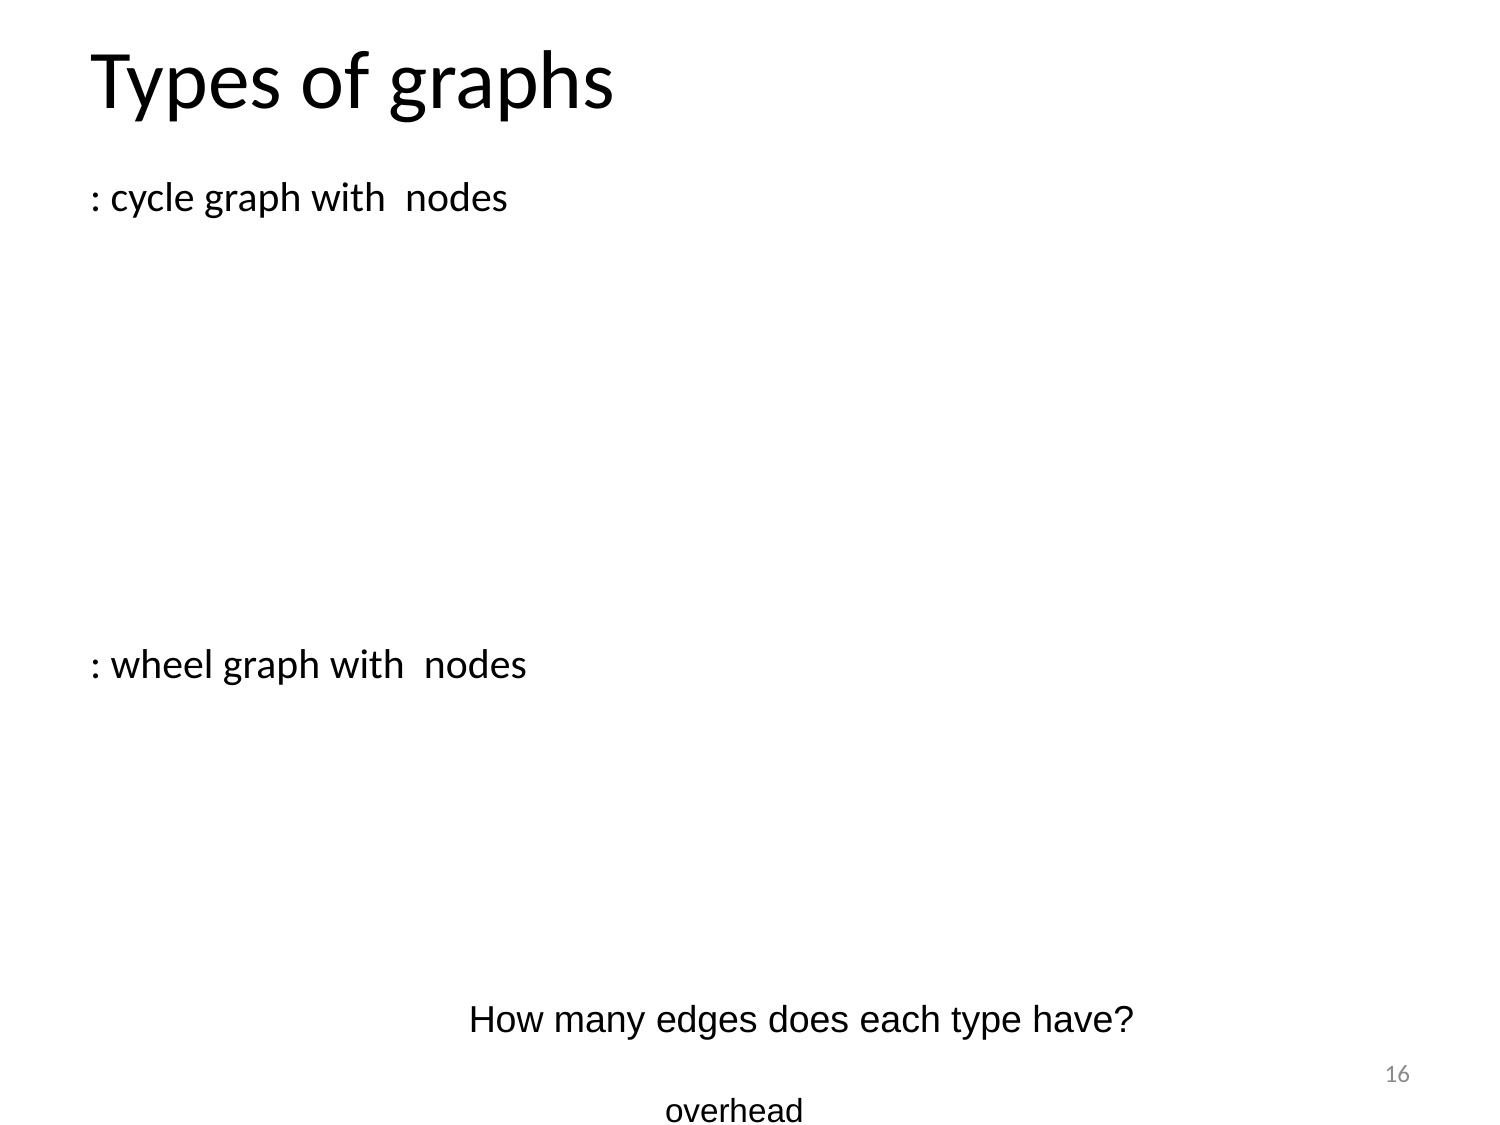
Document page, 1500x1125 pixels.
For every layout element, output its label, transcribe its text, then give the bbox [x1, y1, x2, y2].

title Types of graphs [74, 0, 1426, 151]
text_box How many edges does each type have? [454, 987, 1150, 1048]
slide_number 16 [1074, 1042, 1425, 1103]
text_box overhead [650, 1081, 819, 1125]
